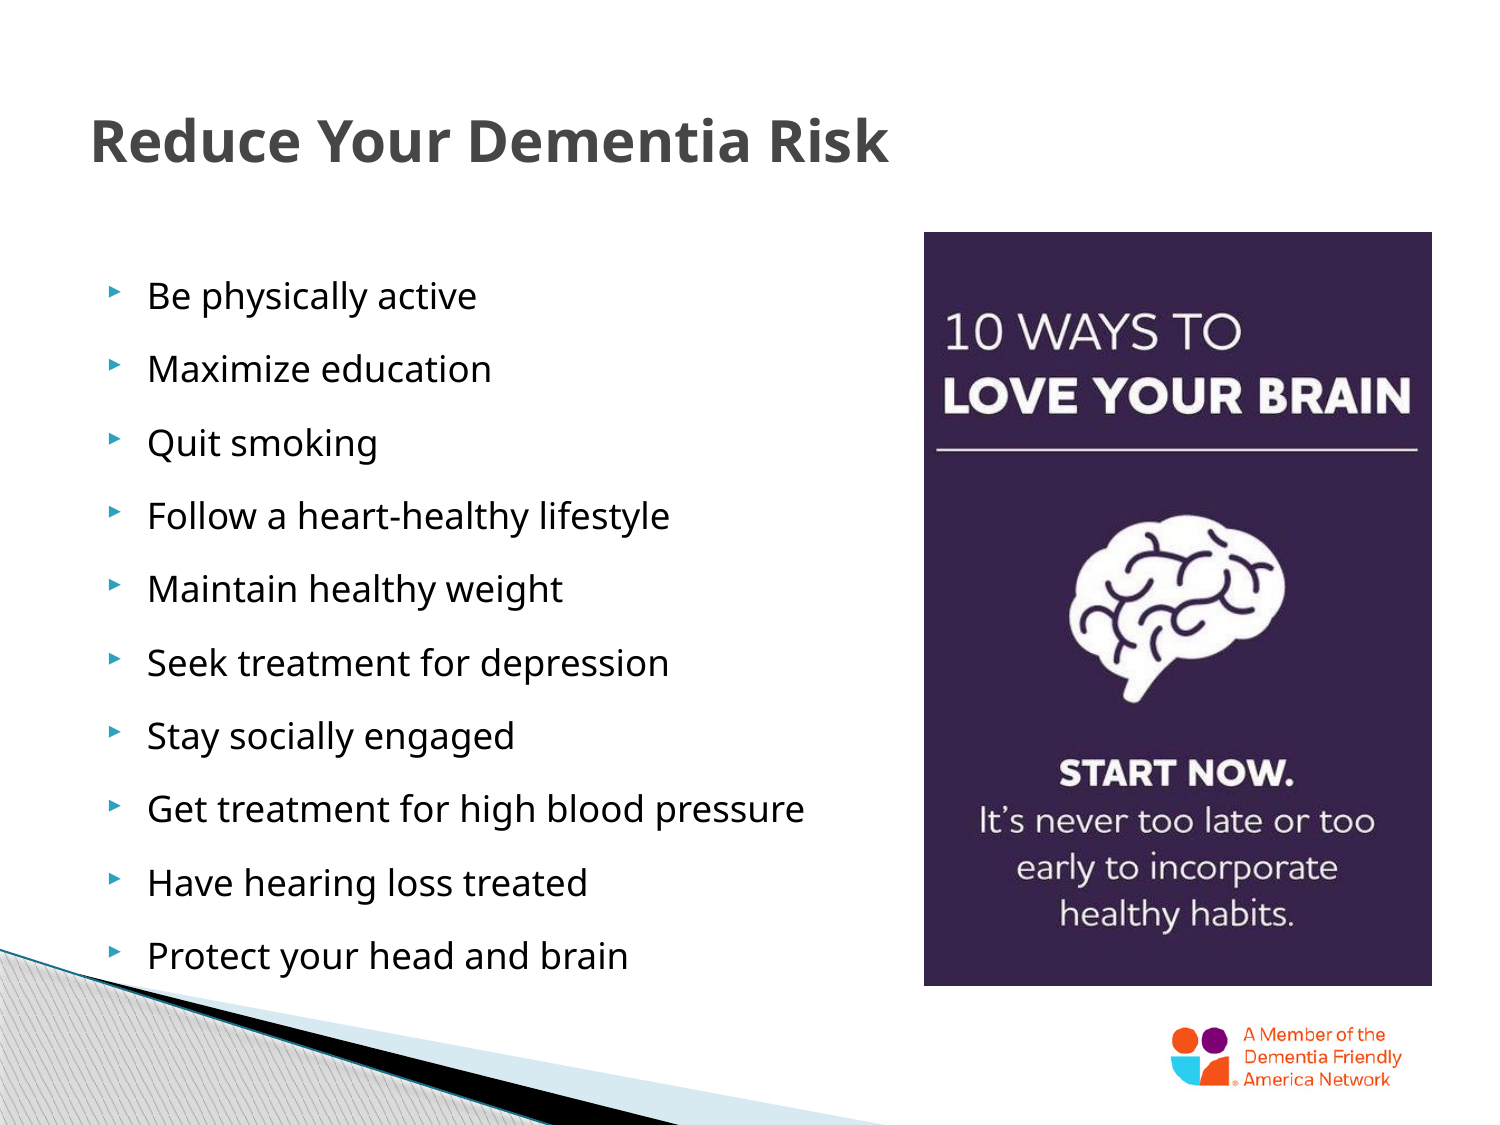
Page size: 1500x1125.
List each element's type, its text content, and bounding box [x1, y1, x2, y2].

picture [1143, 999, 1426, 1115]
title Reduce Your Dementia Risk [75, 45, 1425, 233]
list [924, 232, 1433, 986]
list Be physically active Maximize education Quit smoking Follow a heart-healthy lifestyle Maintain healthy weight Seek treatment for depression Stay socially engaged Get treatment for high blood pressure Have hearing loss treated Protect your head and brain [75, 243, 909, 986]
